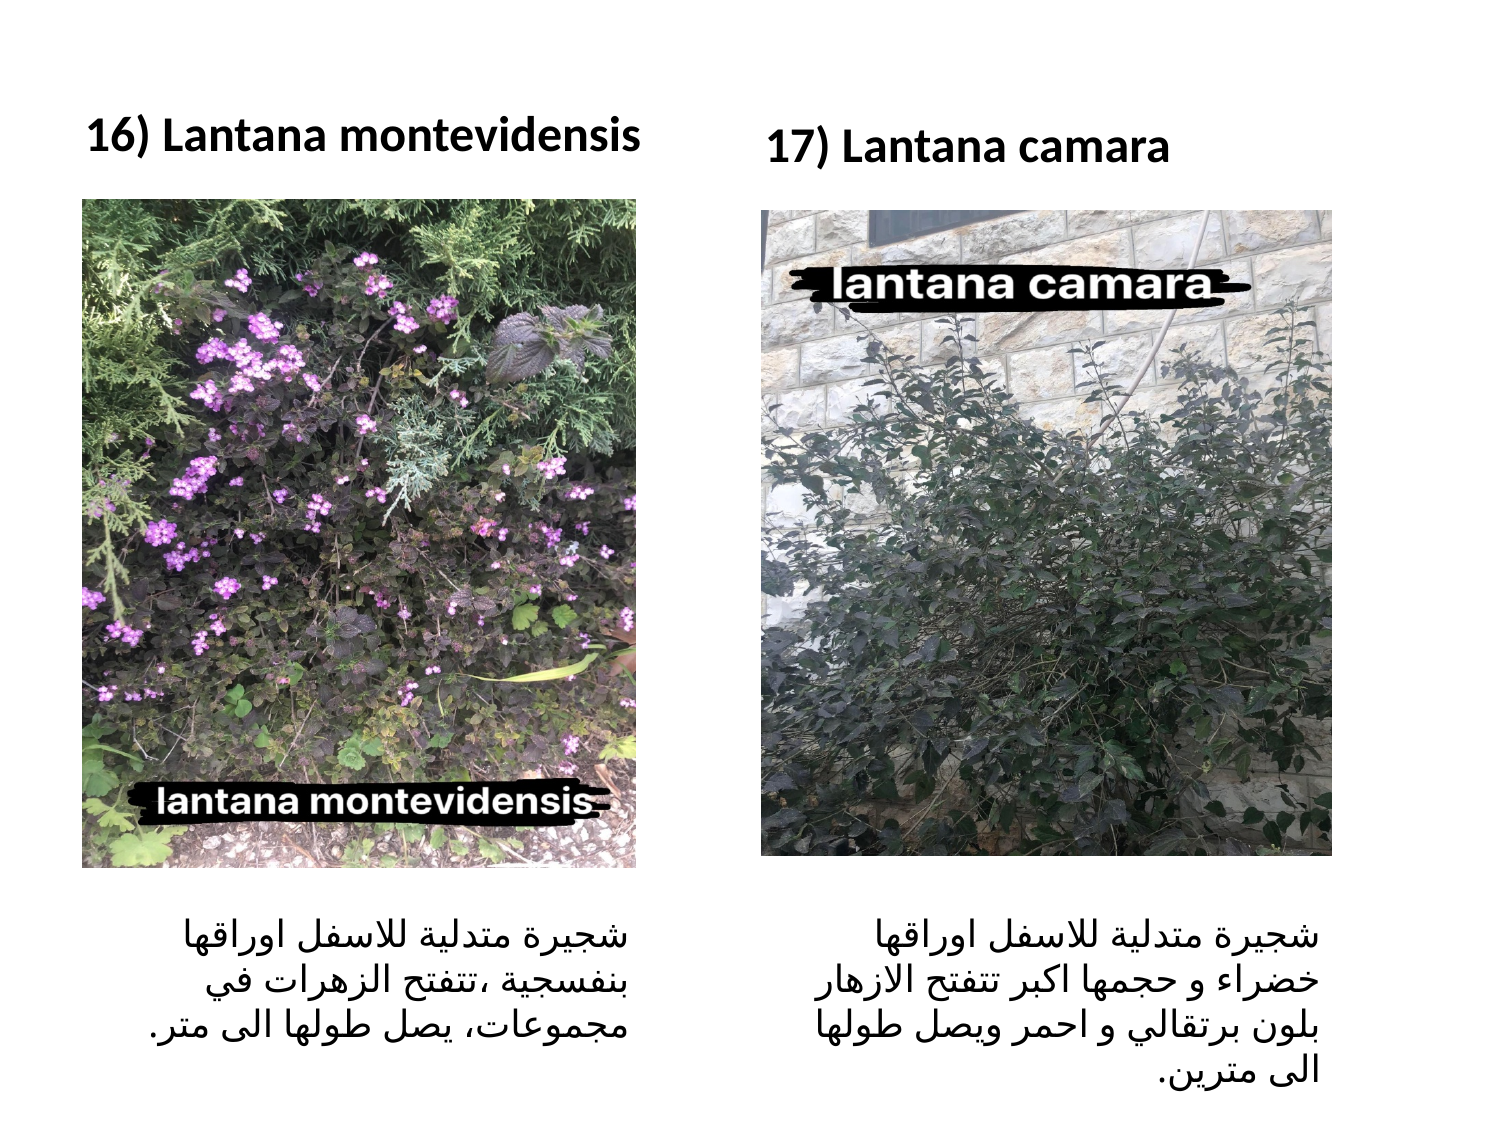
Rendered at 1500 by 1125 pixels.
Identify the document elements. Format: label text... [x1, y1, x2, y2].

text_box 17) Lantana camara [750, 105, 1301, 181]
picture [81, 198, 636, 868]
text_box شجيرة متدلية للاسفل اوراقها خضراء و حجمها اكبر تتفتح الازهار بلون برتقالي و احمر ويصل طولها الى مترين. [761, 902, 1336, 1098]
text_box شجيرة متدلية للاسفل اوراقها بنفسجية ،تتفتح الزهرات في مجموعات، يصل طولها الى متر. [105, 902, 645, 1053]
picture [761, 210, 1333, 856]
text_box 16) Lantana montevidensis [70, 93, 704, 169]
